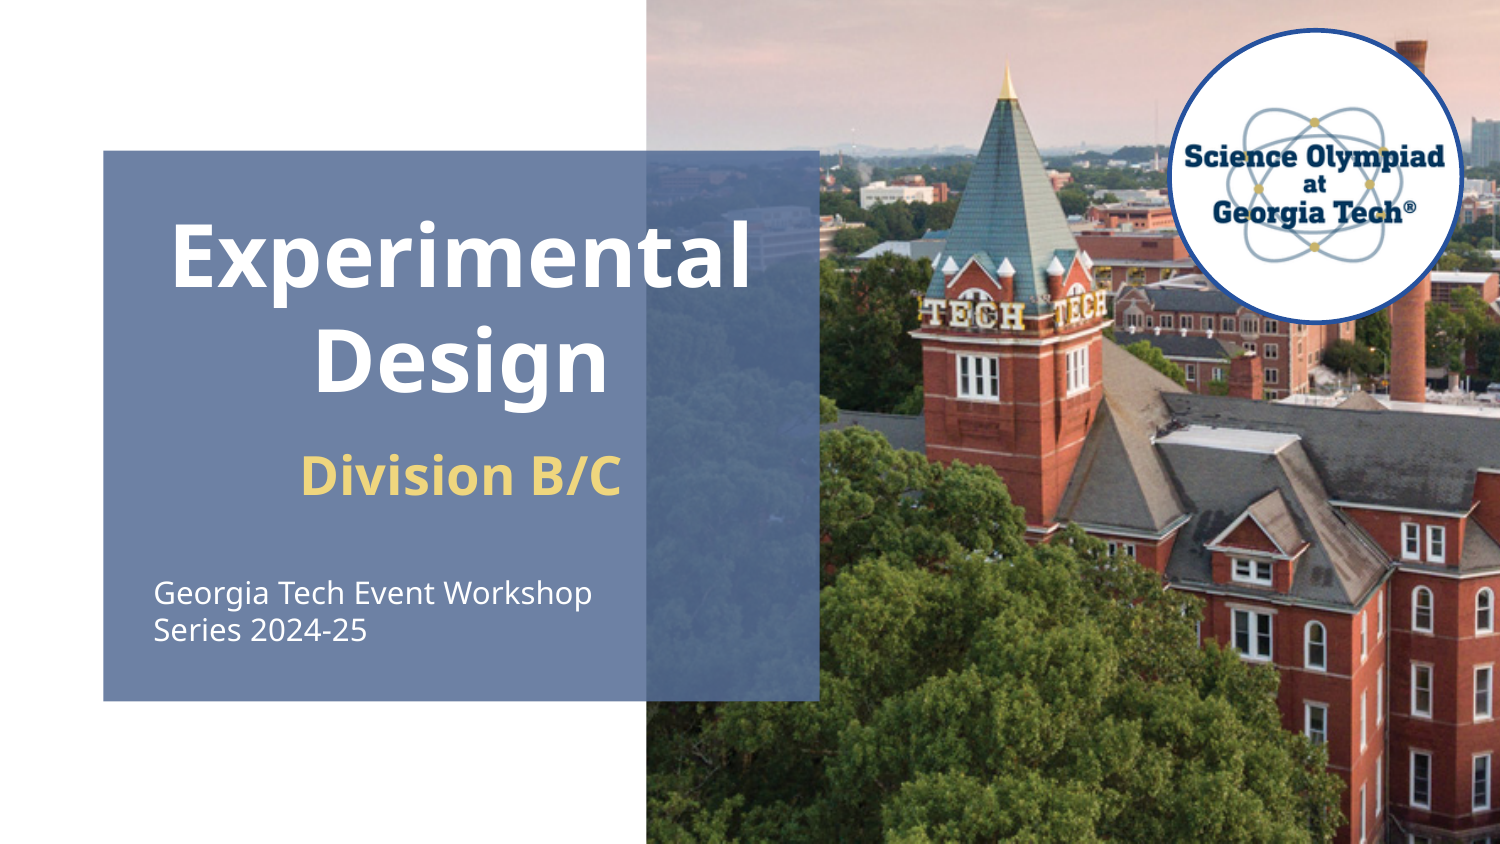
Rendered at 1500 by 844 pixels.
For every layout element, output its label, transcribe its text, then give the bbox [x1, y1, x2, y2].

text_box [103, 521, 641, 702]
title Experimental Design [123, 184, 641, 349]
text_box [103, 150, 641, 349]
title Division B/C [84, 349, 641, 521]
picture [646, 0, 1500, 844]
subtitle Georgia Tech Event Workshop Series 2024-25 [138, 545, 641, 663]
